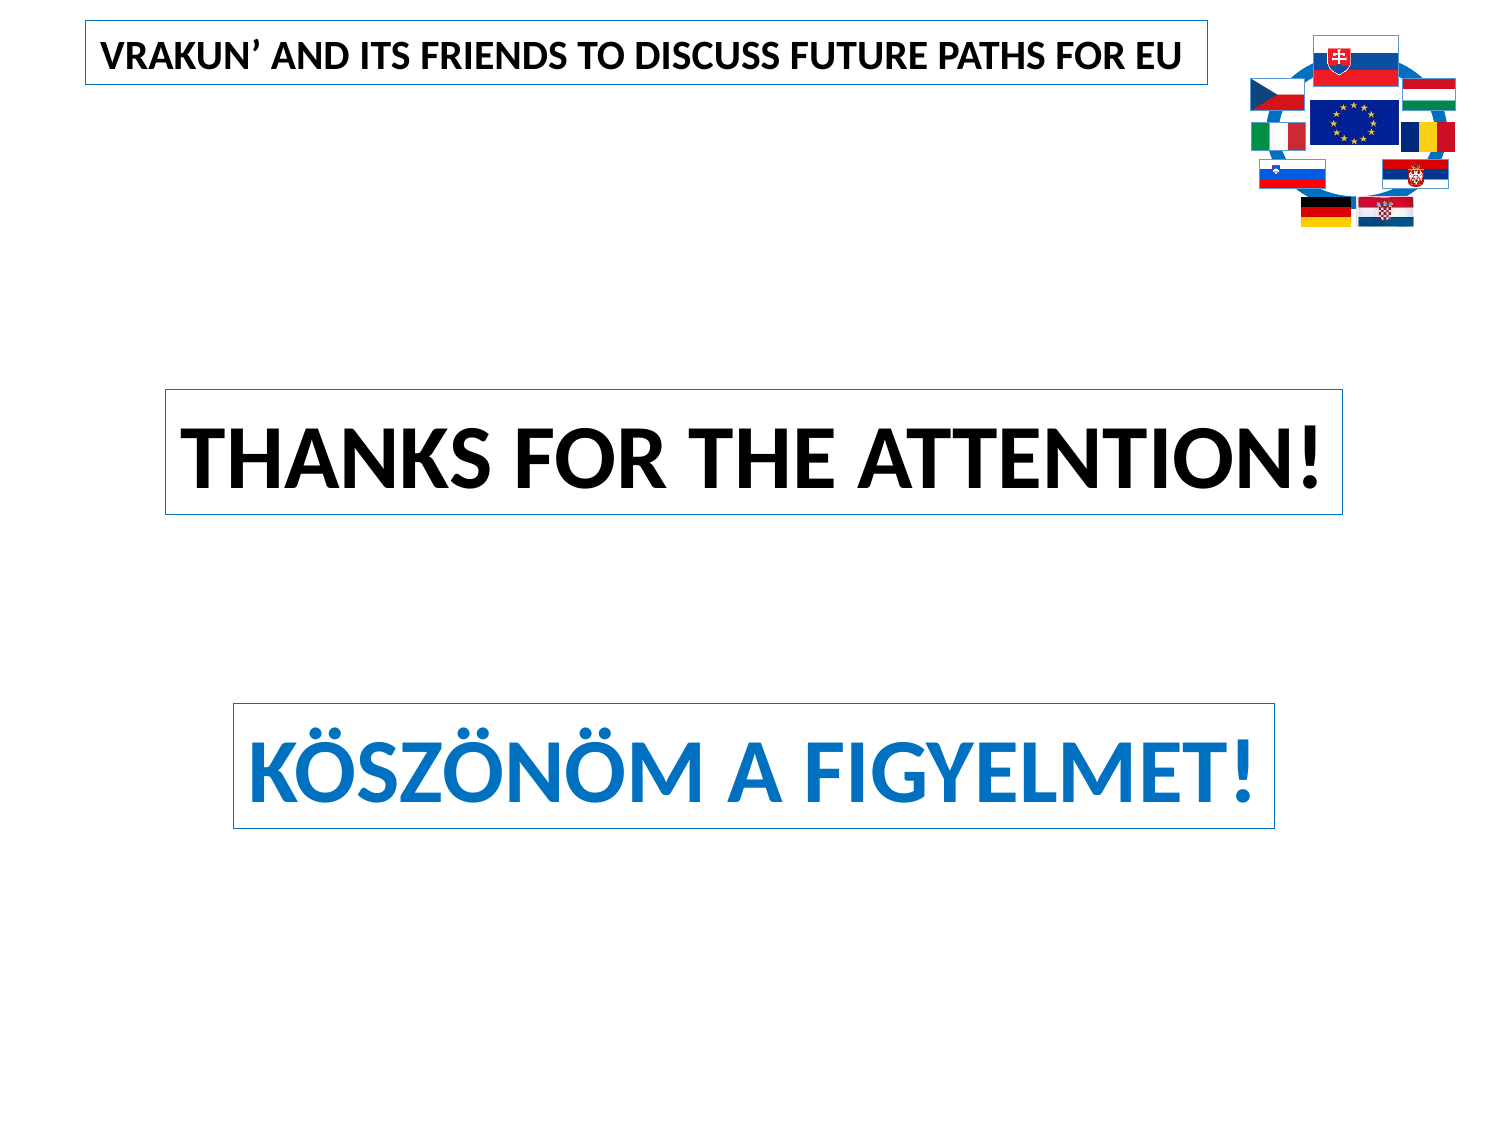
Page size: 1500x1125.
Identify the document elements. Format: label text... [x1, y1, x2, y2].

text_box VRAKUN’ AND ITS FRIENDS TO DISCUSS FUTURE PATHS FOR EU [85, 20, 1208, 85]
text_box THANKS FOR THE ATTENTION! [165, 389, 1343, 515]
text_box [1250, 35, 1456, 227]
text_box KÖSZÖNÖM A FIGYELMET! [233, 703, 1275, 829]
